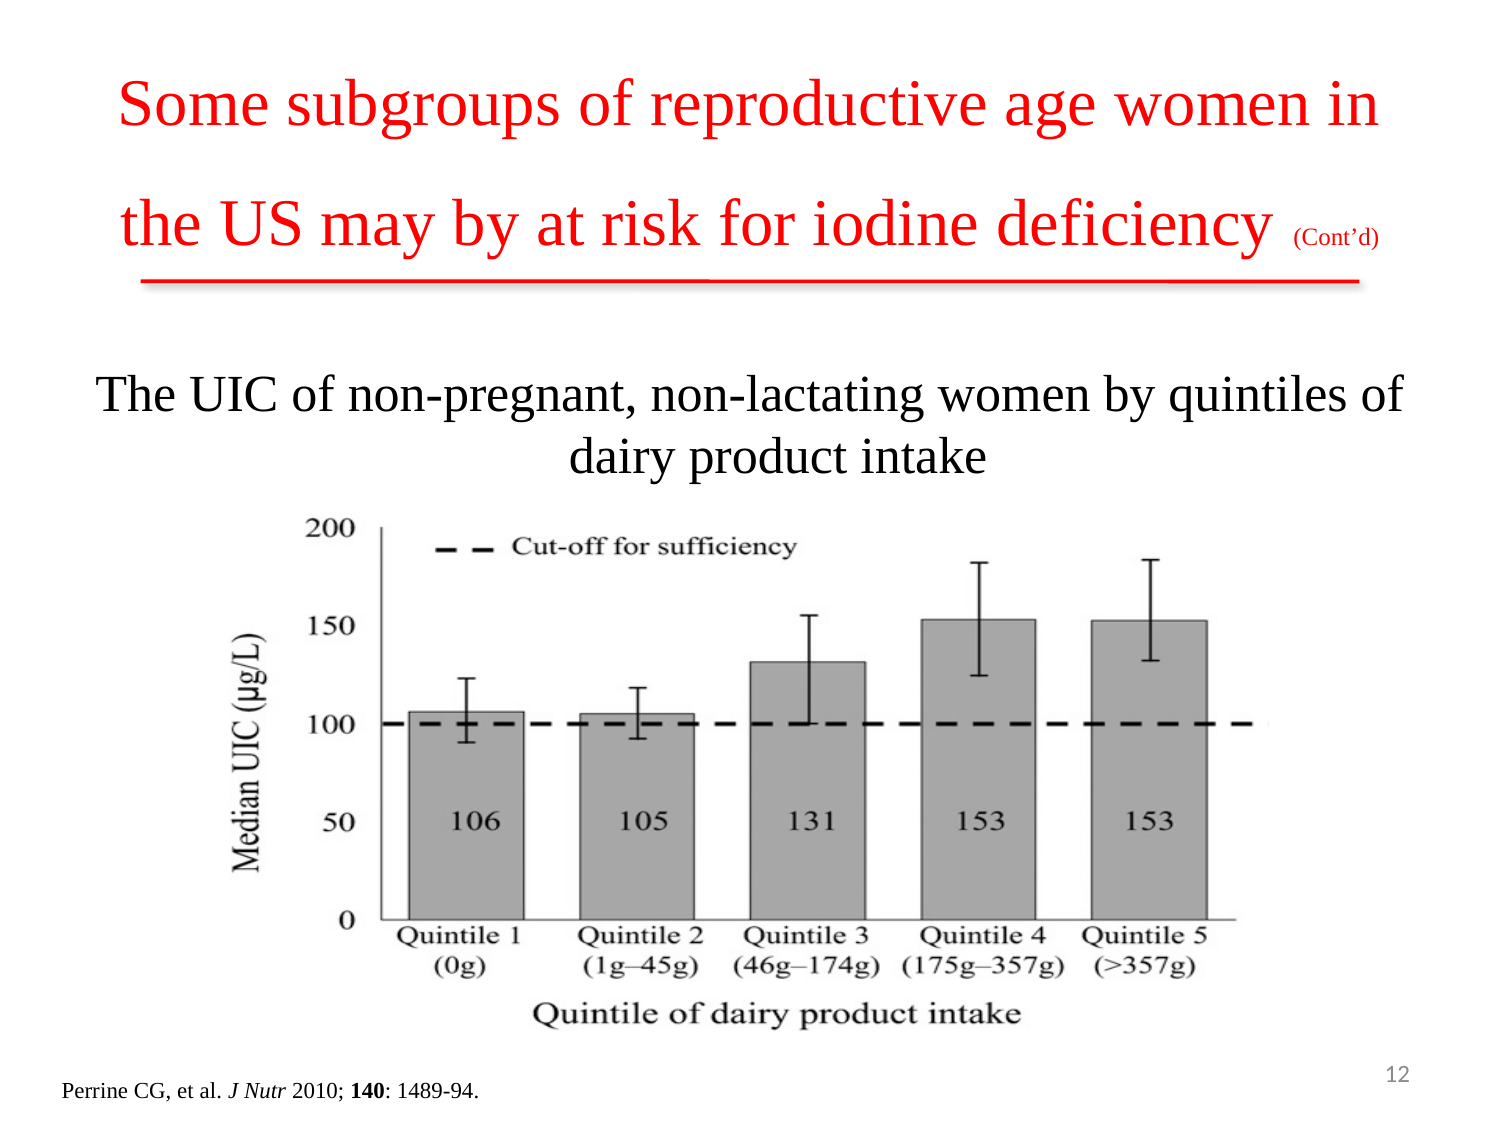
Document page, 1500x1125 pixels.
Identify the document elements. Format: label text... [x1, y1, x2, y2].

slide_number 12 [1074, 1042, 1425, 1103]
picture [229, 516, 1271, 1032]
list The UIC of non-pregnant, non-lactating women by quintiles of dairy product intake [75, 351, 1425, 1005]
title Some subgroups of reproductive age women in the US may by at risk for iodine deficiency (Cont’d) [75, 45, 1425, 233]
text_box Perrine CG, et al. J Nutr 2010; 140: 1489-94. [46, 1067, 985, 1111]
